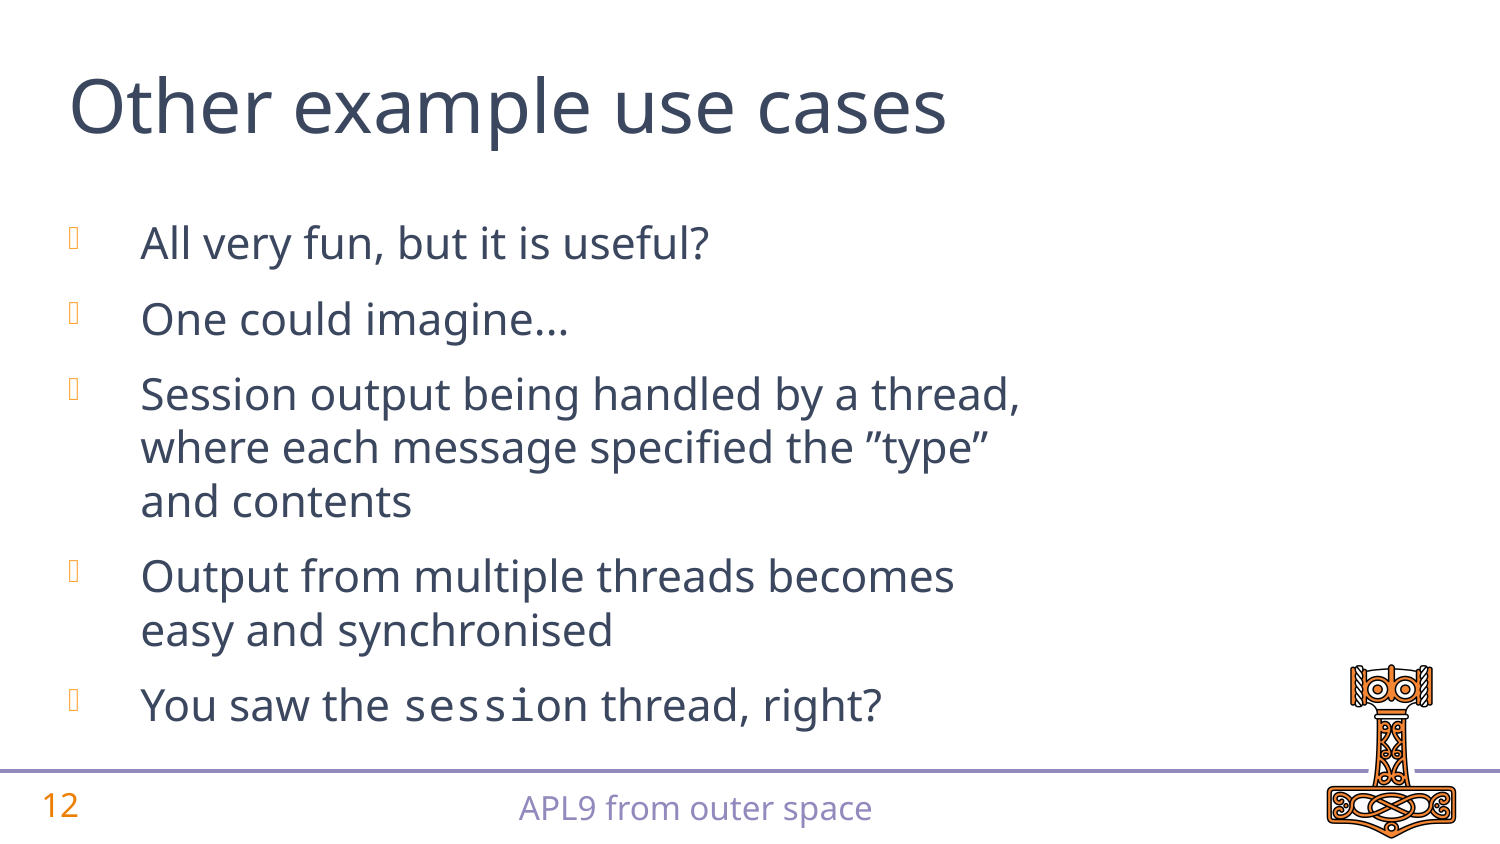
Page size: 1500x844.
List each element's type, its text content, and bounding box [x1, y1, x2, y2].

picture [1320, 655, 1461, 844]
list All very fun, but it is useful? One could imagine... Session output being handled by a thread, where each message specified the ”type” and contents Output from multiple threads becomes easy and synchronised You saw the session thread, right? [53, 207, 1053, 740]
title Other example use cases [53, 43, 1203, 157]
slide_number 11 [17, 784, 95, 830]
